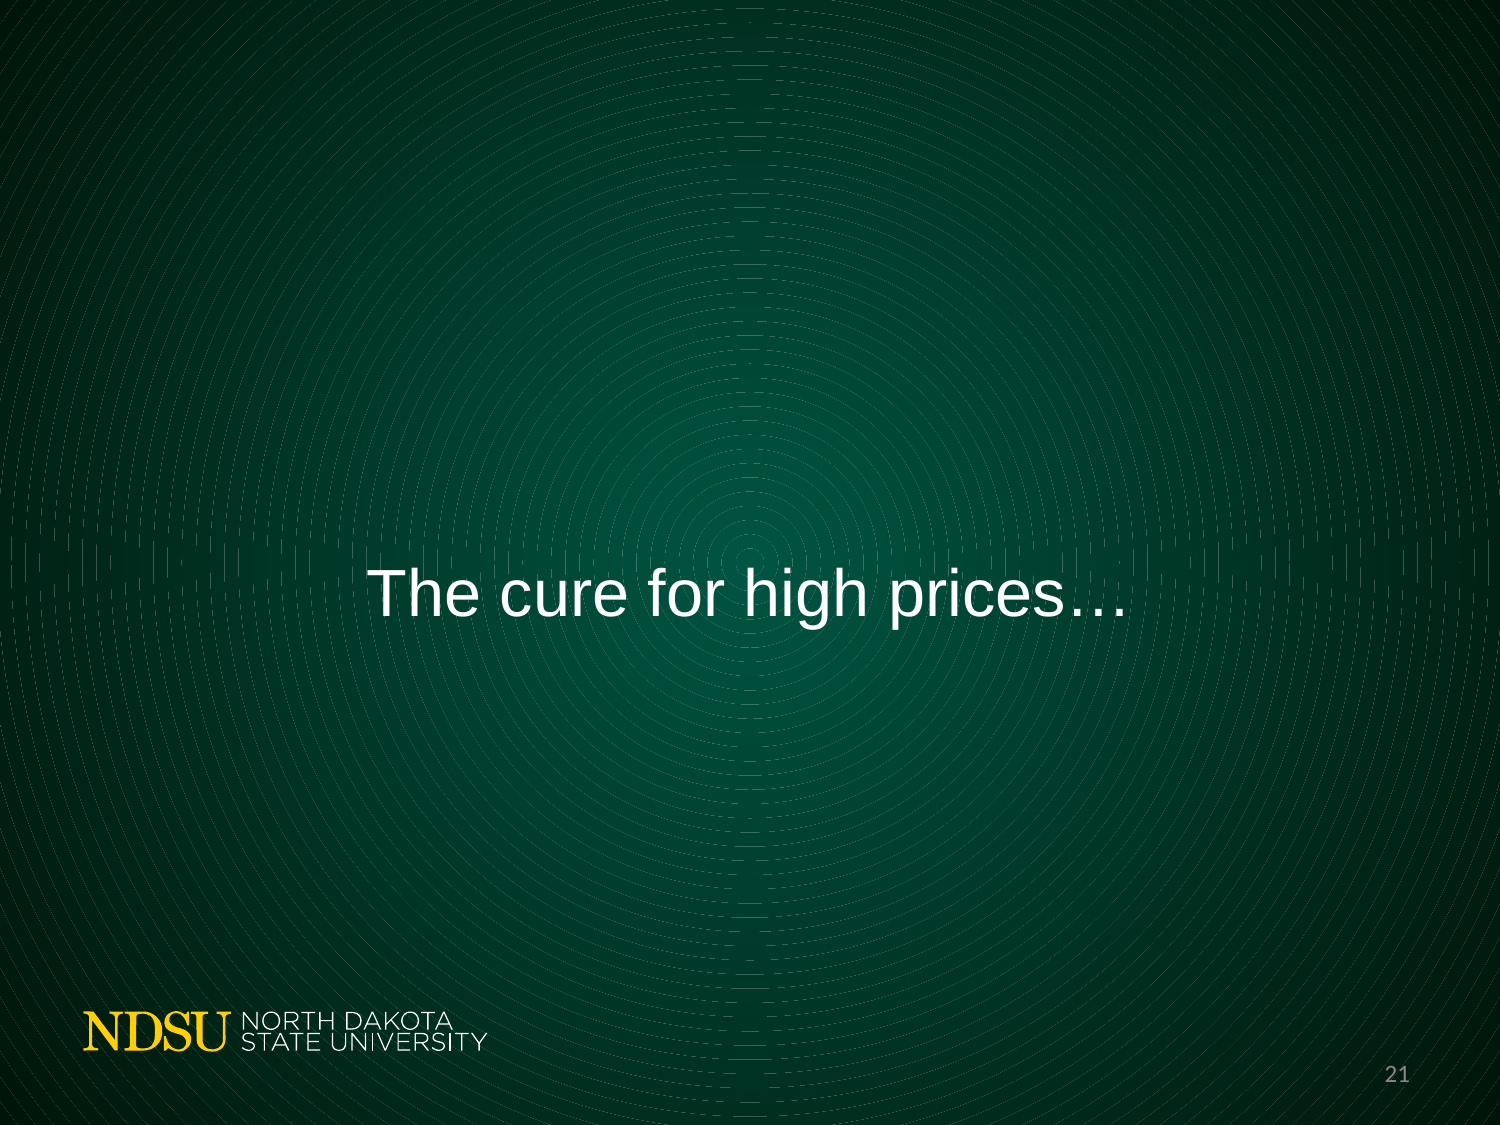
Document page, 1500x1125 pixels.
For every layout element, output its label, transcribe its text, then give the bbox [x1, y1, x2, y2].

list The cure for high prices… [75, 262, 1425, 1005]
slide_number 21 [1074, 1042, 1425, 1103]
